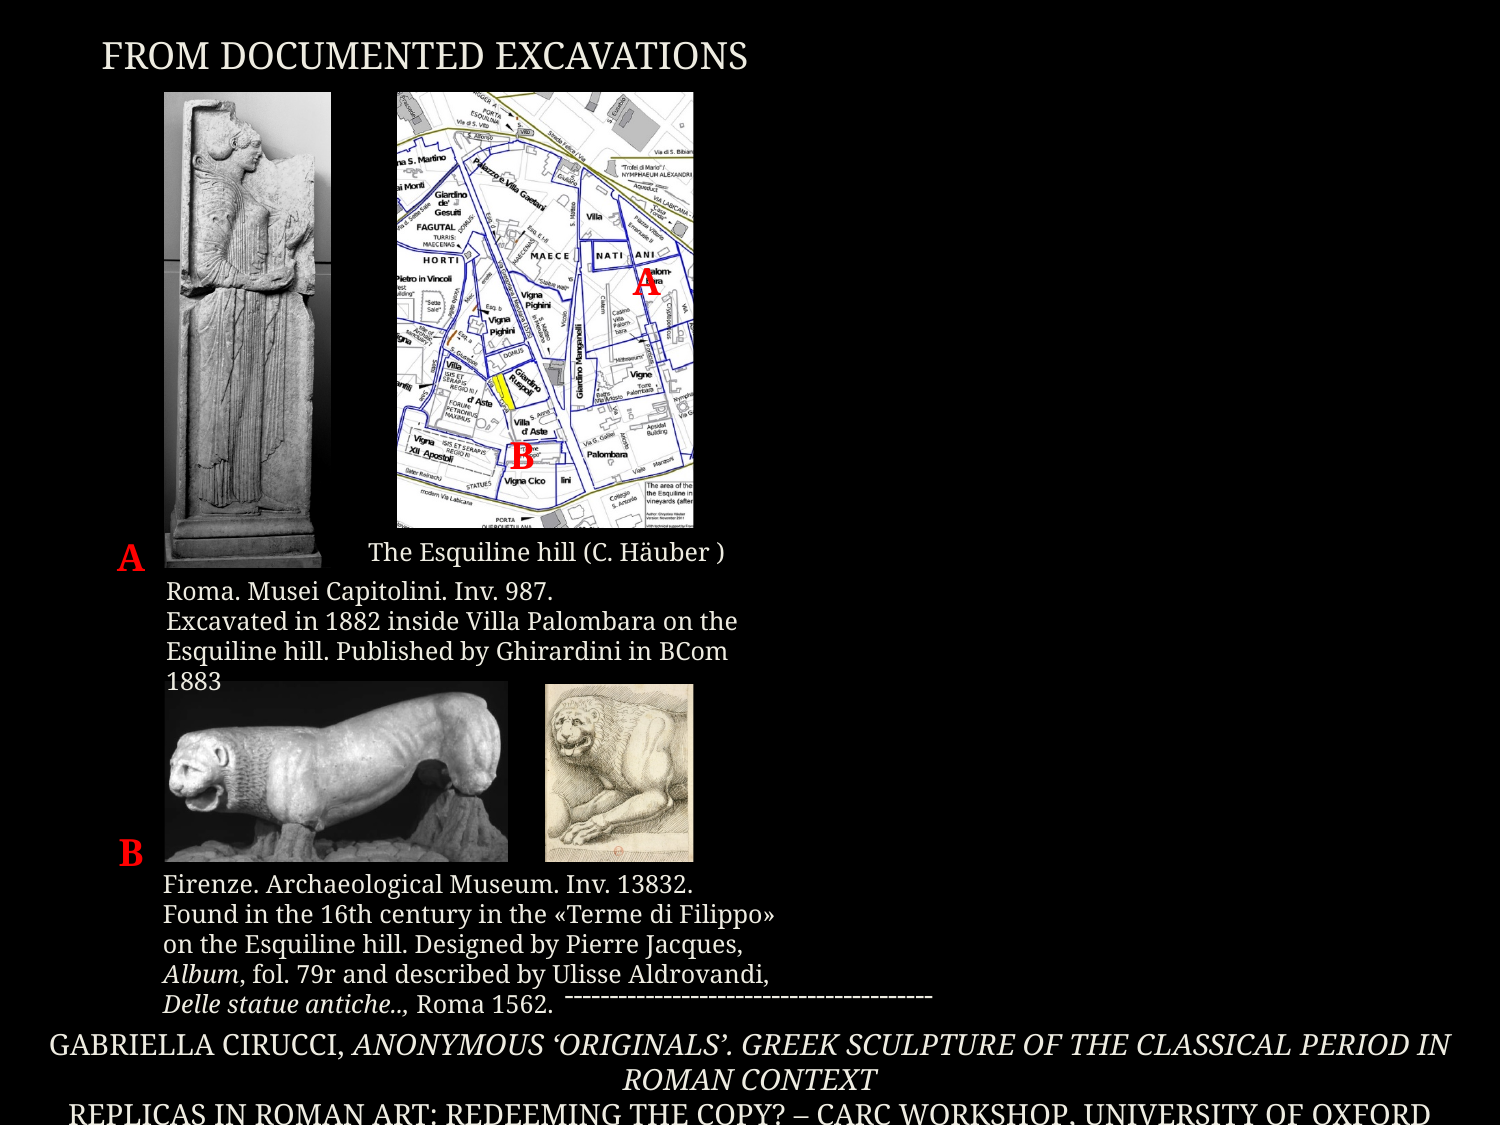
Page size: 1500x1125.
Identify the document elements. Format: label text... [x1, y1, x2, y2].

picture [544, 683, 694, 862]
text_box Firenze. Archaeological Museum. Inv. 13832. Found in the 16th century in the «Terme di Filippo» on the Esquiline hill. Designed by Pierre Jacques, Album, fol. 79r and described by Ulisse Aldrovandi, Delle statue antiche.., Roma 1562. [148, 861, 808, 968]
text_box The Esquiline hill (C. Häuber ) [346, 528, 741, 567]
text_box Gabriella Cirucci, Anonymous ‘Originals’. Greek Sculpture of the Classical Period in Roman Context Replicas in Roman Art: Redeeming the Copy? – CARC Workshop, University of Oxford [0, 1019, 1500, 1125]
text_box Roma. Musei Capitolini. Inv. 987. Excavated in 1882 inside Villa Palombara on the Esquiline hill. Published by Ghirardini in BCom 1883 [151, 567, 765, 703]
picture [164, 91, 331, 569]
picture [396, 91, 694, 528]
picture [164, 681, 509, 862]
text_box A [102, 526, 160, 586]
text_box ----------------------------------------- [0, 968, 1500, 1019]
text_box From Documented Excavations [86, 24, 764, 85]
text_box B [103, 821, 159, 881]
